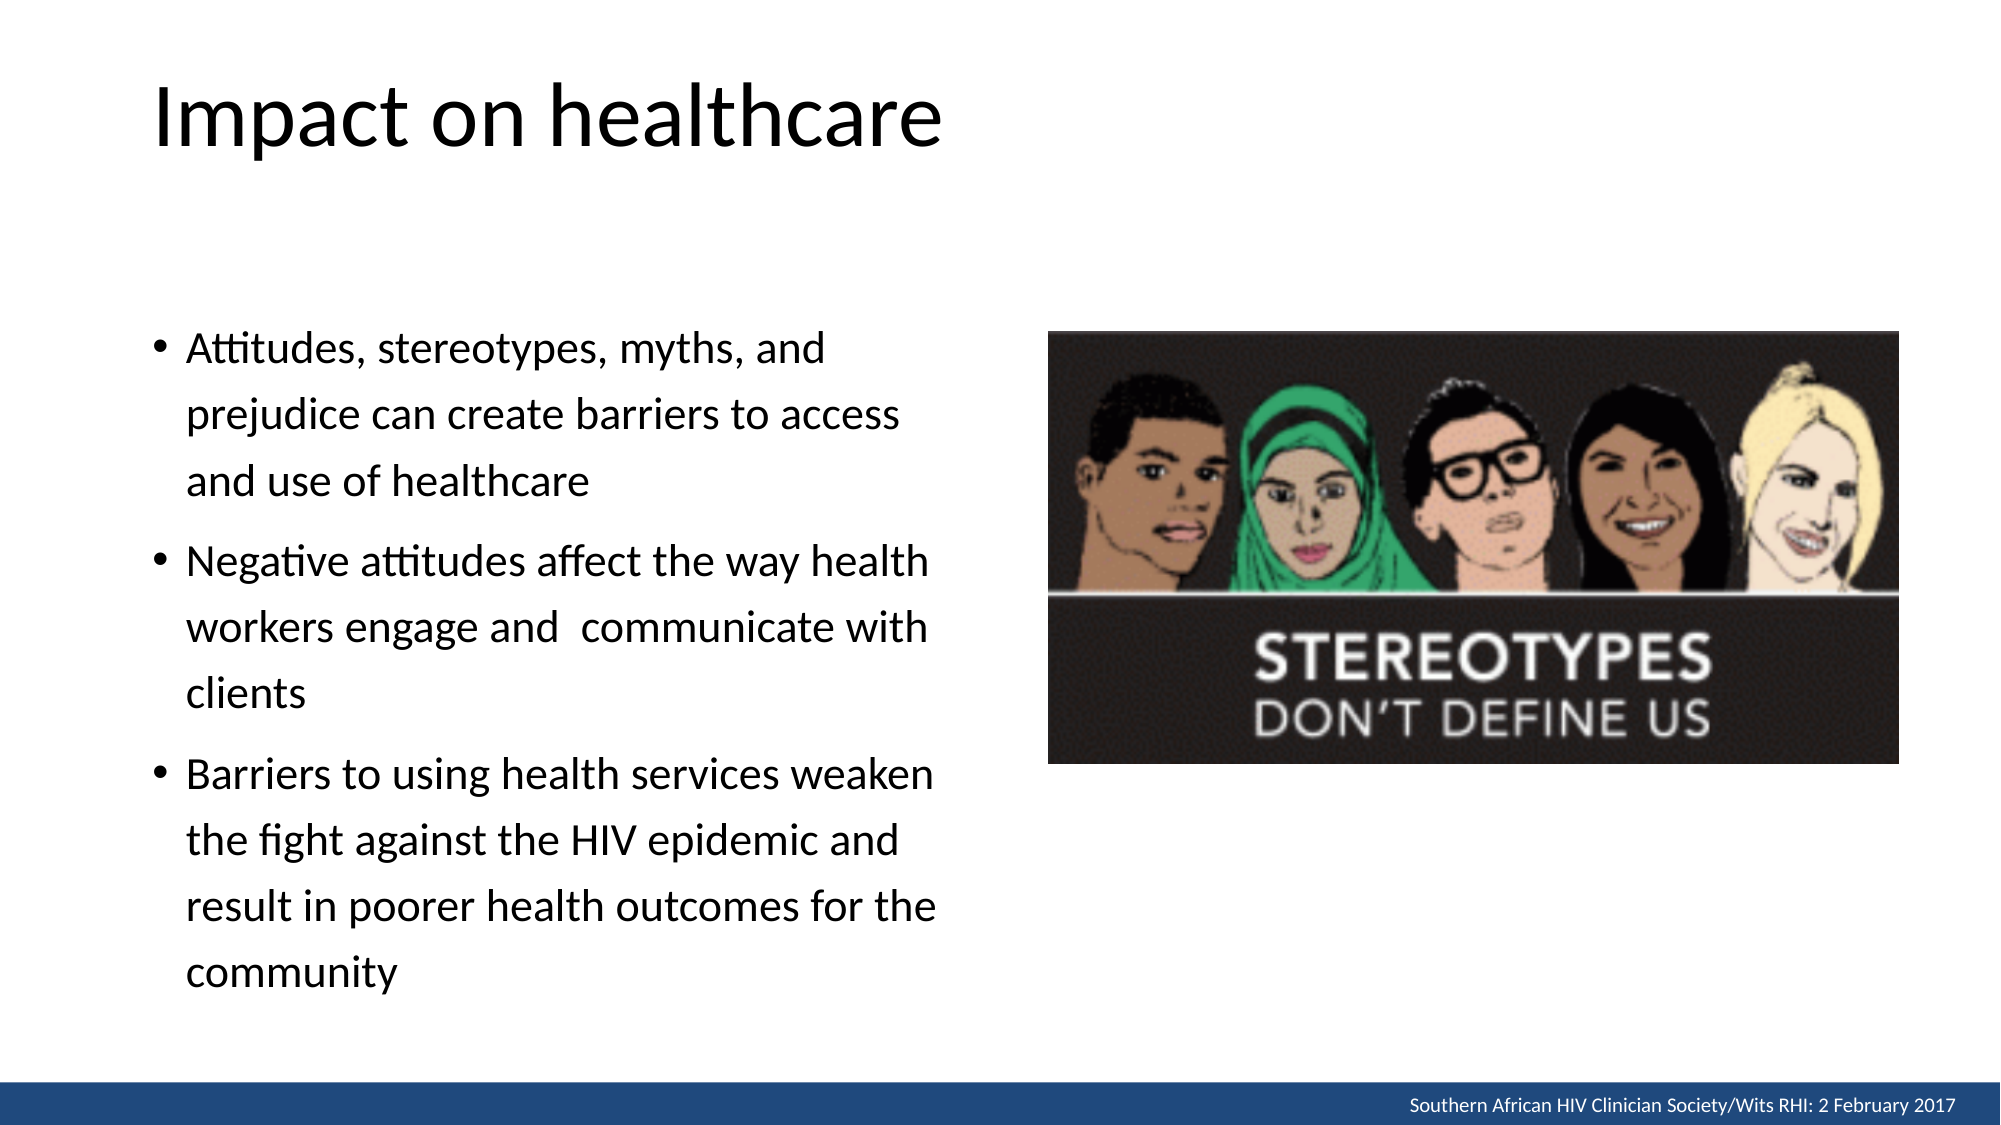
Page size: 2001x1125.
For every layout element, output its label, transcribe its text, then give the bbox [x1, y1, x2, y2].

title Impact on healthcare [137, 59, 1863, 278]
list Attitudes, stereotypes, myths, and prejudice can create barriers to access and use of healthcare Negative attitudes affect the way health workers engage and communicate with clients Barriers to using health services weaken the fight against the HIV epidemic and result in poorer health outcomes for the community [137, 299, 988, 1014]
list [1048, 331, 1899, 764]
